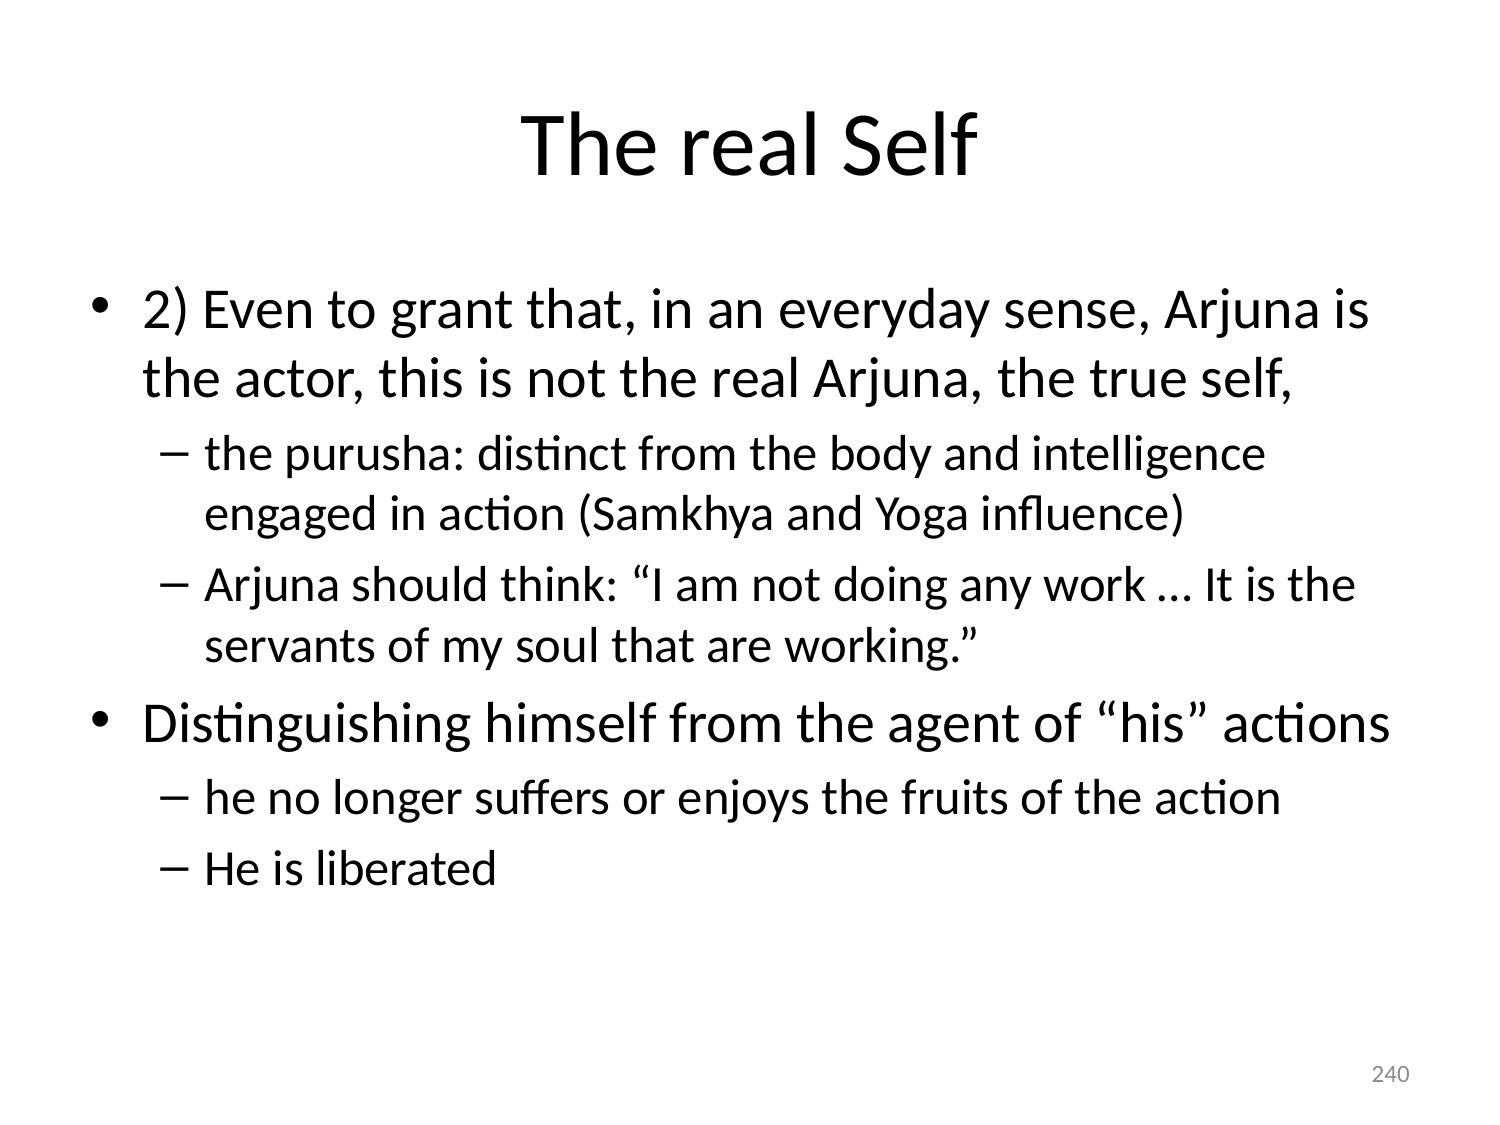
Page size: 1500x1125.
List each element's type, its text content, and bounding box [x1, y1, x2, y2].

title The real Self [75, 45, 1425, 233]
list 2) Even to grant that, in an everyday sense, Arjuna is the actor, this is not the real Arjuna, the true self, the purusha: distinct from the body and intelligence engaged in action (Samkhya and Yoga influence) Arjuna should think: “I am not doing any work … It is the servants of my soul that are working.” Distinguishing himself from the agent of “his” actions he no longer suffers or enjoys the fruits of the action He is liberated [75, 262, 1425, 1005]
slide_number 240 [1074, 1042, 1425, 1103]
